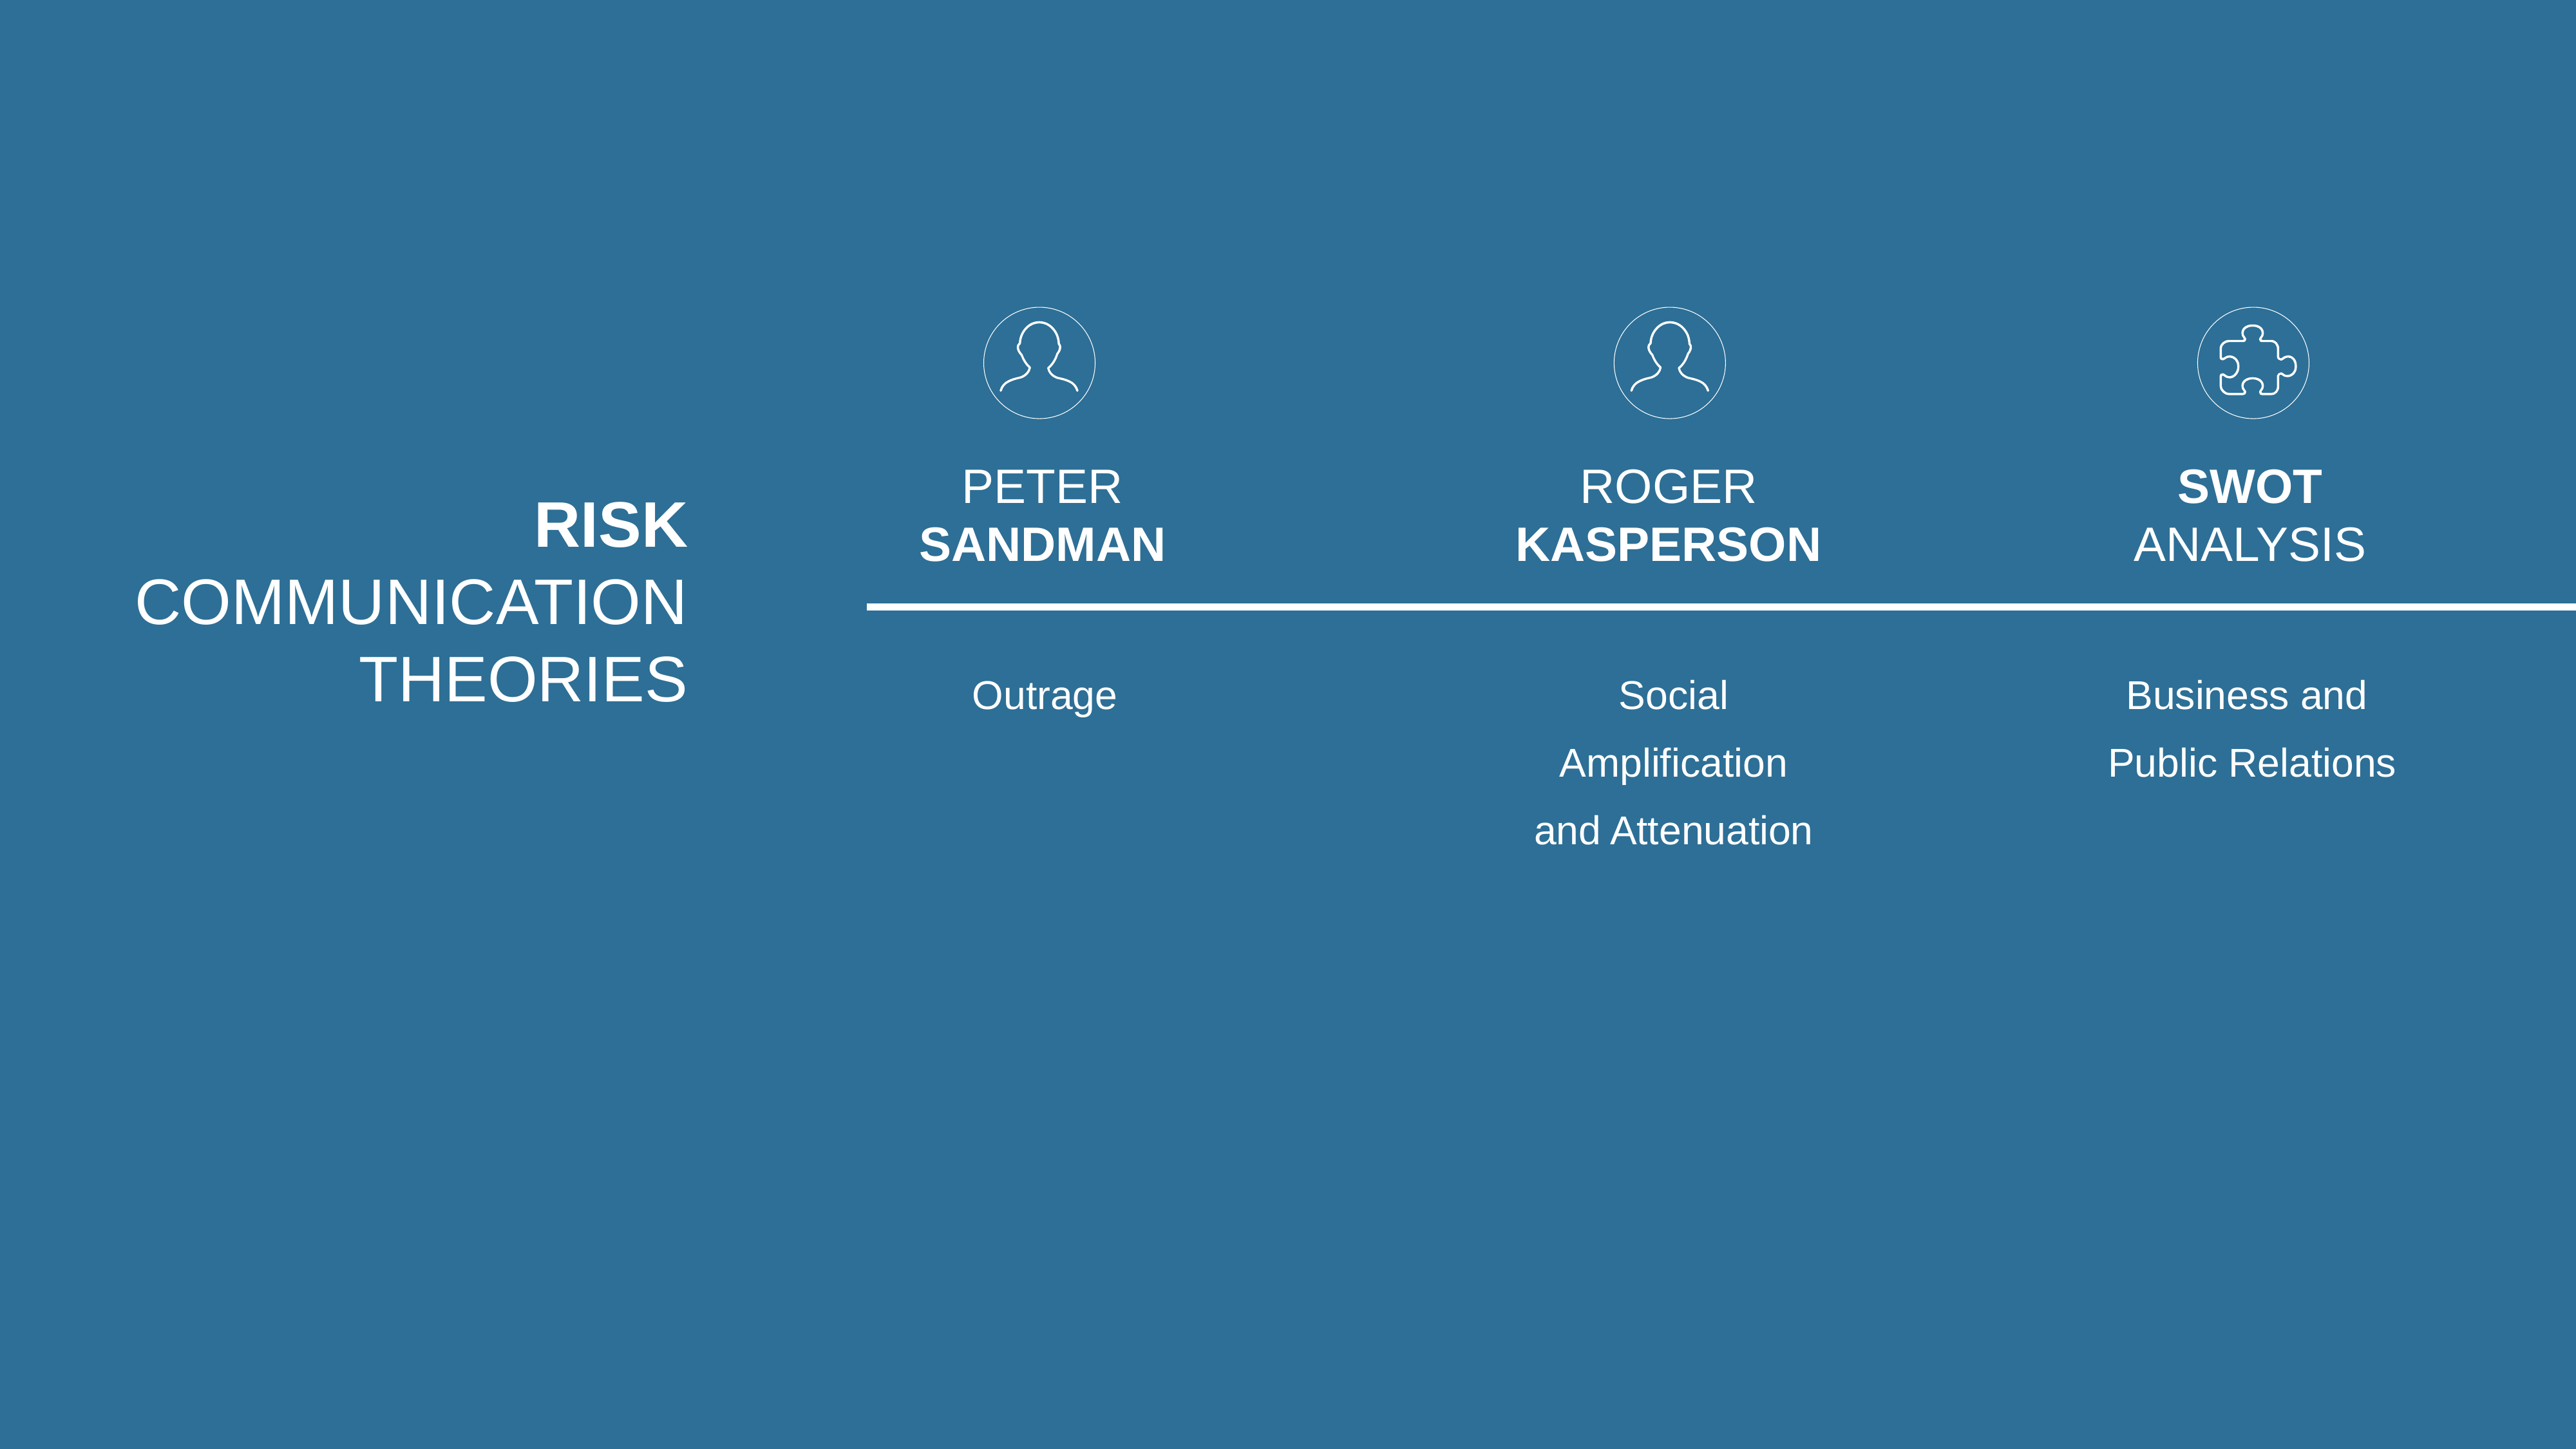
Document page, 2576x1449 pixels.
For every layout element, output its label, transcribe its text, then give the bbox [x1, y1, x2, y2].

text_box Business and Public Relations [2096, 645, 2409, 790]
text_box Outrage [889, 645, 1201, 723]
text_box RISK COMMUNICATION THEORIES [80, 477, 698, 719]
text_box SWOT ANALYSIS [2070, 450, 2430, 576]
text_box [1613, 307, 1726, 419]
text_box [999, 320, 1079, 393]
text_box Social Amplification and Attenuation [1518, 645, 1830, 857]
text_box [2219, 323, 2298, 396]
text_box [1629, 320, 1710, 393]
text_box [983, 307, 1096, 419]
text_box ROGER KASPERSON [1488, 450, 1849, 576]
text_box PETER SANDMAN [862, 450, 1223, 576]
text_box [2197, 307, 2310, 419]
